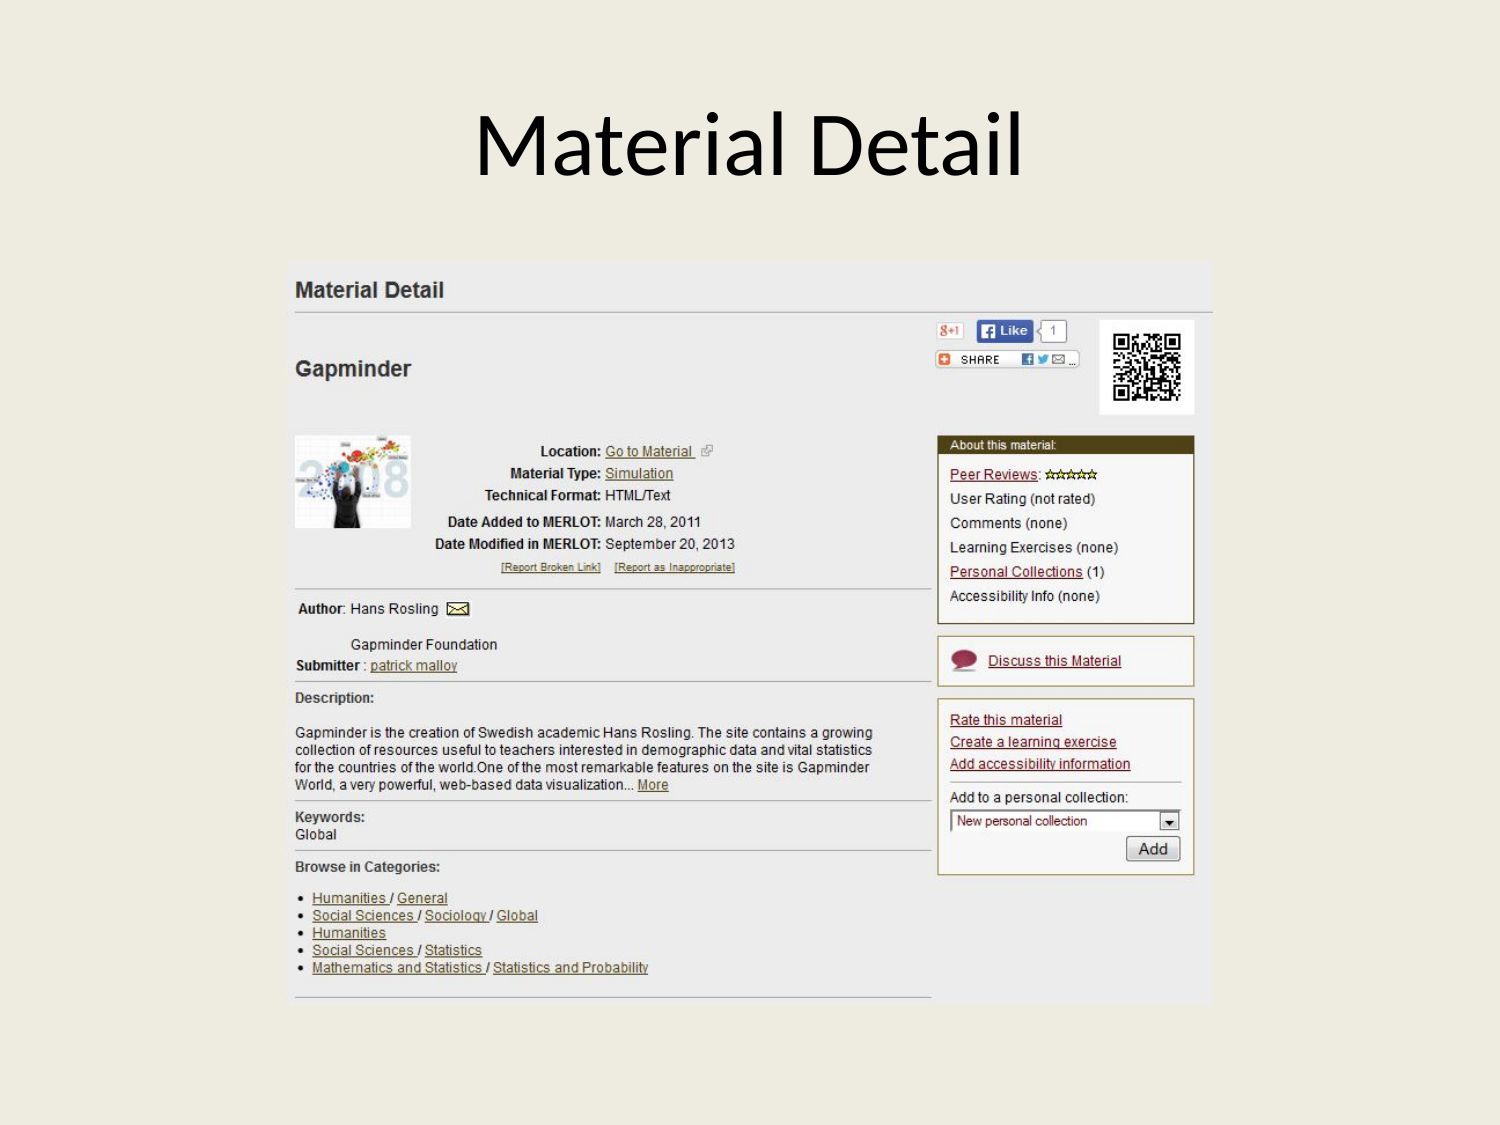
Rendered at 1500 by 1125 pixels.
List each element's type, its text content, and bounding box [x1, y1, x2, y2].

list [287, 262, 1213, 1006]
title Material Detail [75, 45, 1425, 233]
